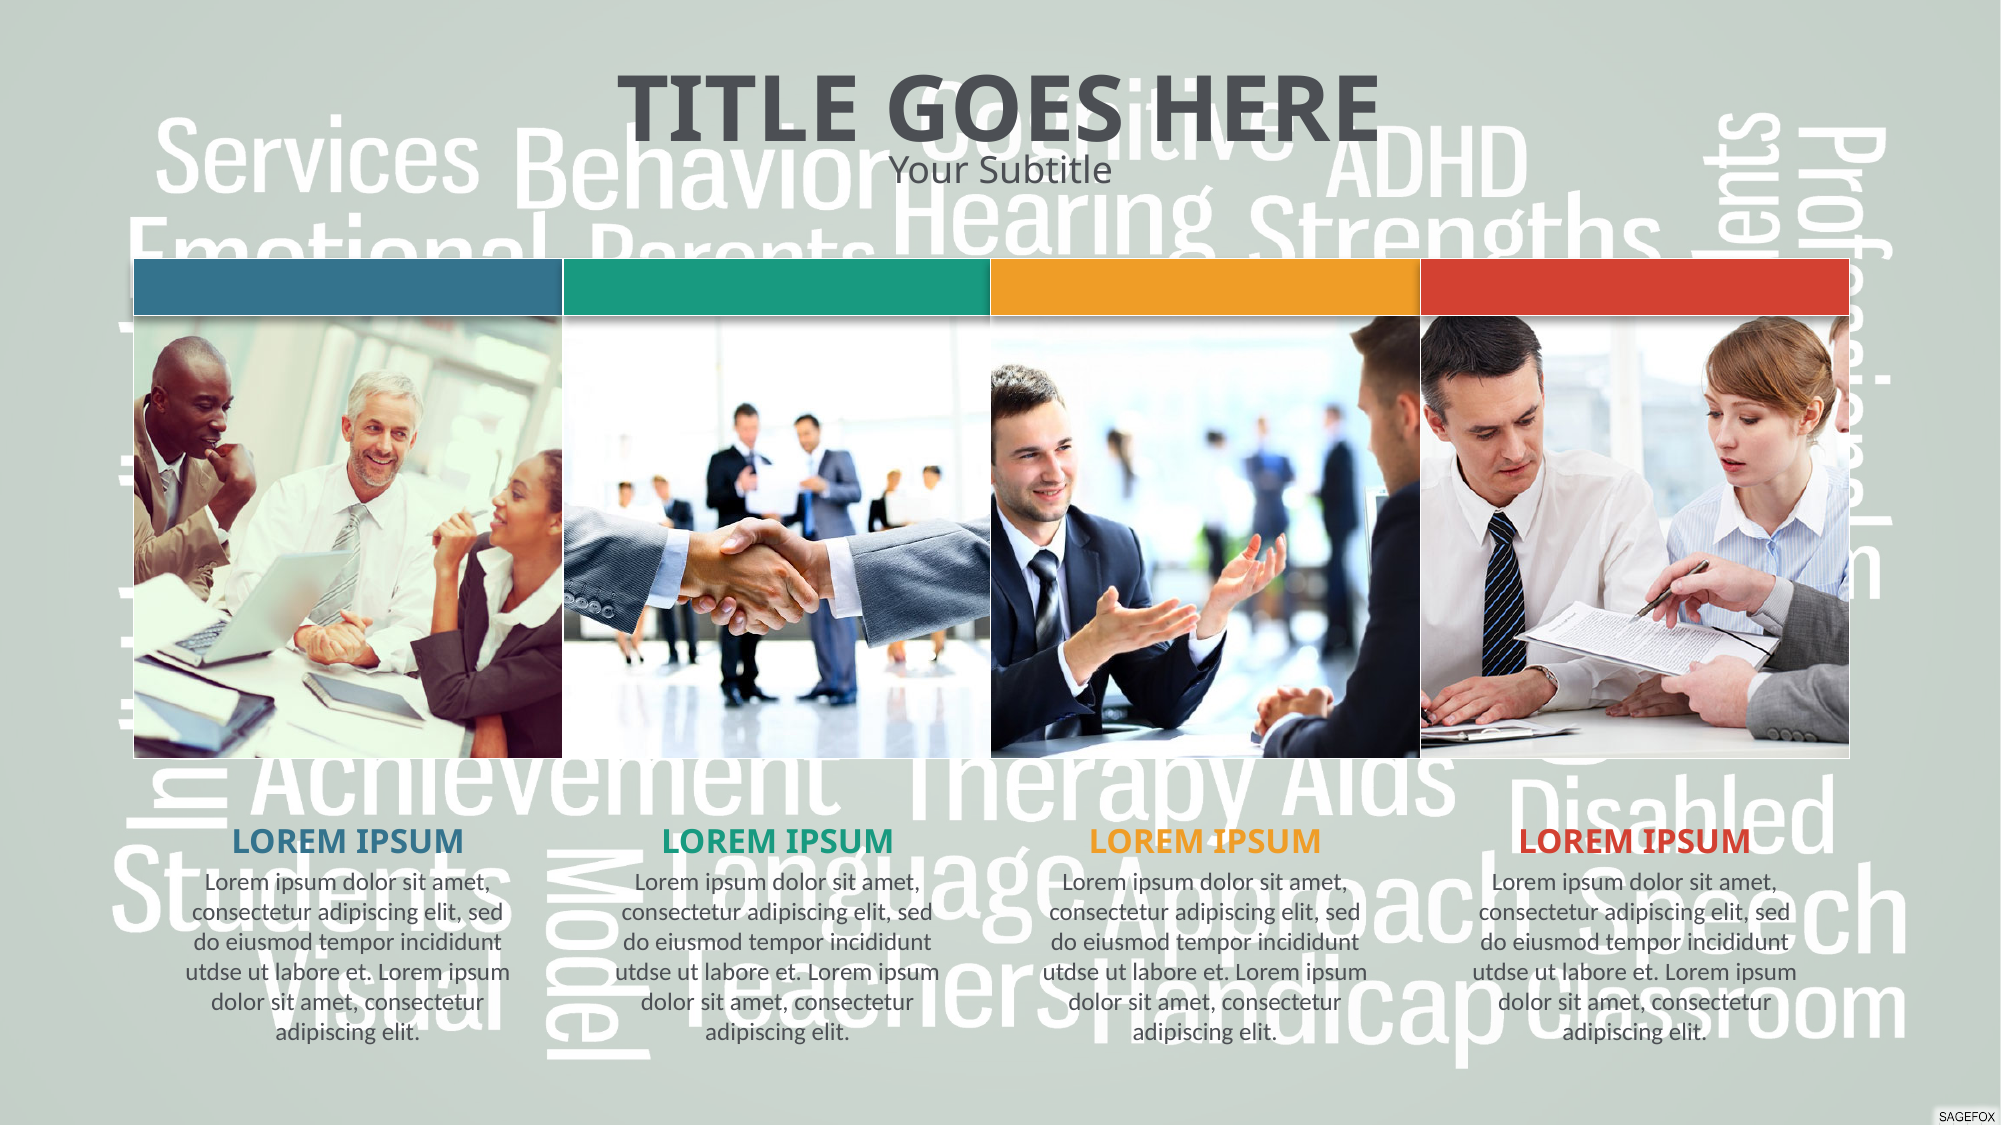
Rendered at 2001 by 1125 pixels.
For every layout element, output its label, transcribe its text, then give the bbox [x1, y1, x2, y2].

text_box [548, 42, 1452, 199]
picture [1936, 1111, 1997, 1125]
text_box [989, 325, 1419, 759]
text_box [132, 325, 562, 759]
text_box LOREM IPSUM Lorem ipsum dolor sit amet, consectetur adipiscing elit, sed do eiusmod tempor incididunt utdse ut labore et. Lorem ipsum dolor sit amet, consectetur adipiscing elit. [168, 815, 529, 1050]
text_box [989, 257, 1419, 316]
text_box [1419, 257, 1851, 316]
text_box [562, 325, 989, 759]
text_box [132, 257, 562, 316]
text_box LOREM IPSUM Lorem ipsum dolor sit amet, consectetur adipiscing elit, sed do eiusmod tempor incididunt utdse ut labore et. Lorem ipsum dolor sit amet, consectetur adipiscing elit. [597, 815, 958, 1050]
text_box [1419, 325, 1851, 759]
text_box LOREM IPSUM Lorem ipsum dolor sit amet, consectetur adipiscing elit, sed do eiusmod tempor incididunt utdse ut labore et. Lorem ipsum dolor sit amet, consectetur adipiscing elit. [1455, 815, 1816, 1050]
text_box LOREM IPSUM Lorem ipsum dolor sit amet, consectetur adipiscing elit, sed do eiusmod tempor incididunt utdse ut labore et. Lorem ipsum dolor sit amet, consectetur adipiscing elit. [1025, 815, 1386, 1050]
text_box [562, 257, 989, 316]
